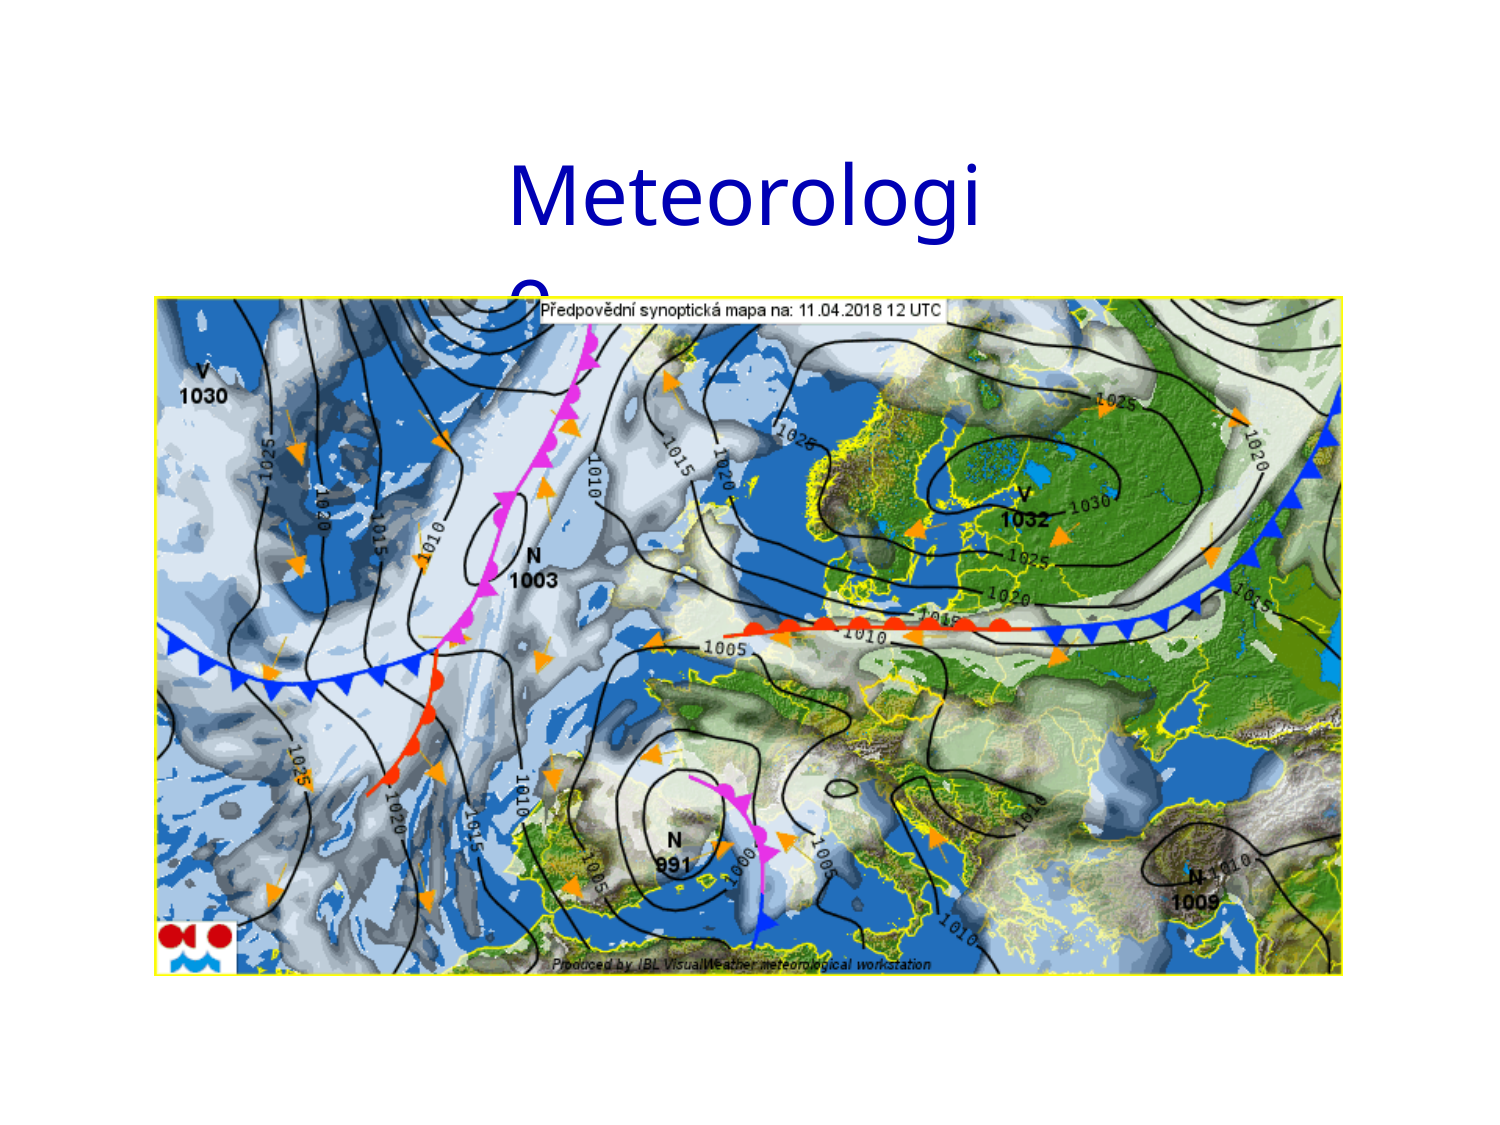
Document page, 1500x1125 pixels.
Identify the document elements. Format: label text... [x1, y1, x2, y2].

text_box Meteorologie [491, 134, 1029, 294]
picture [154, 295, 1343, 976]
